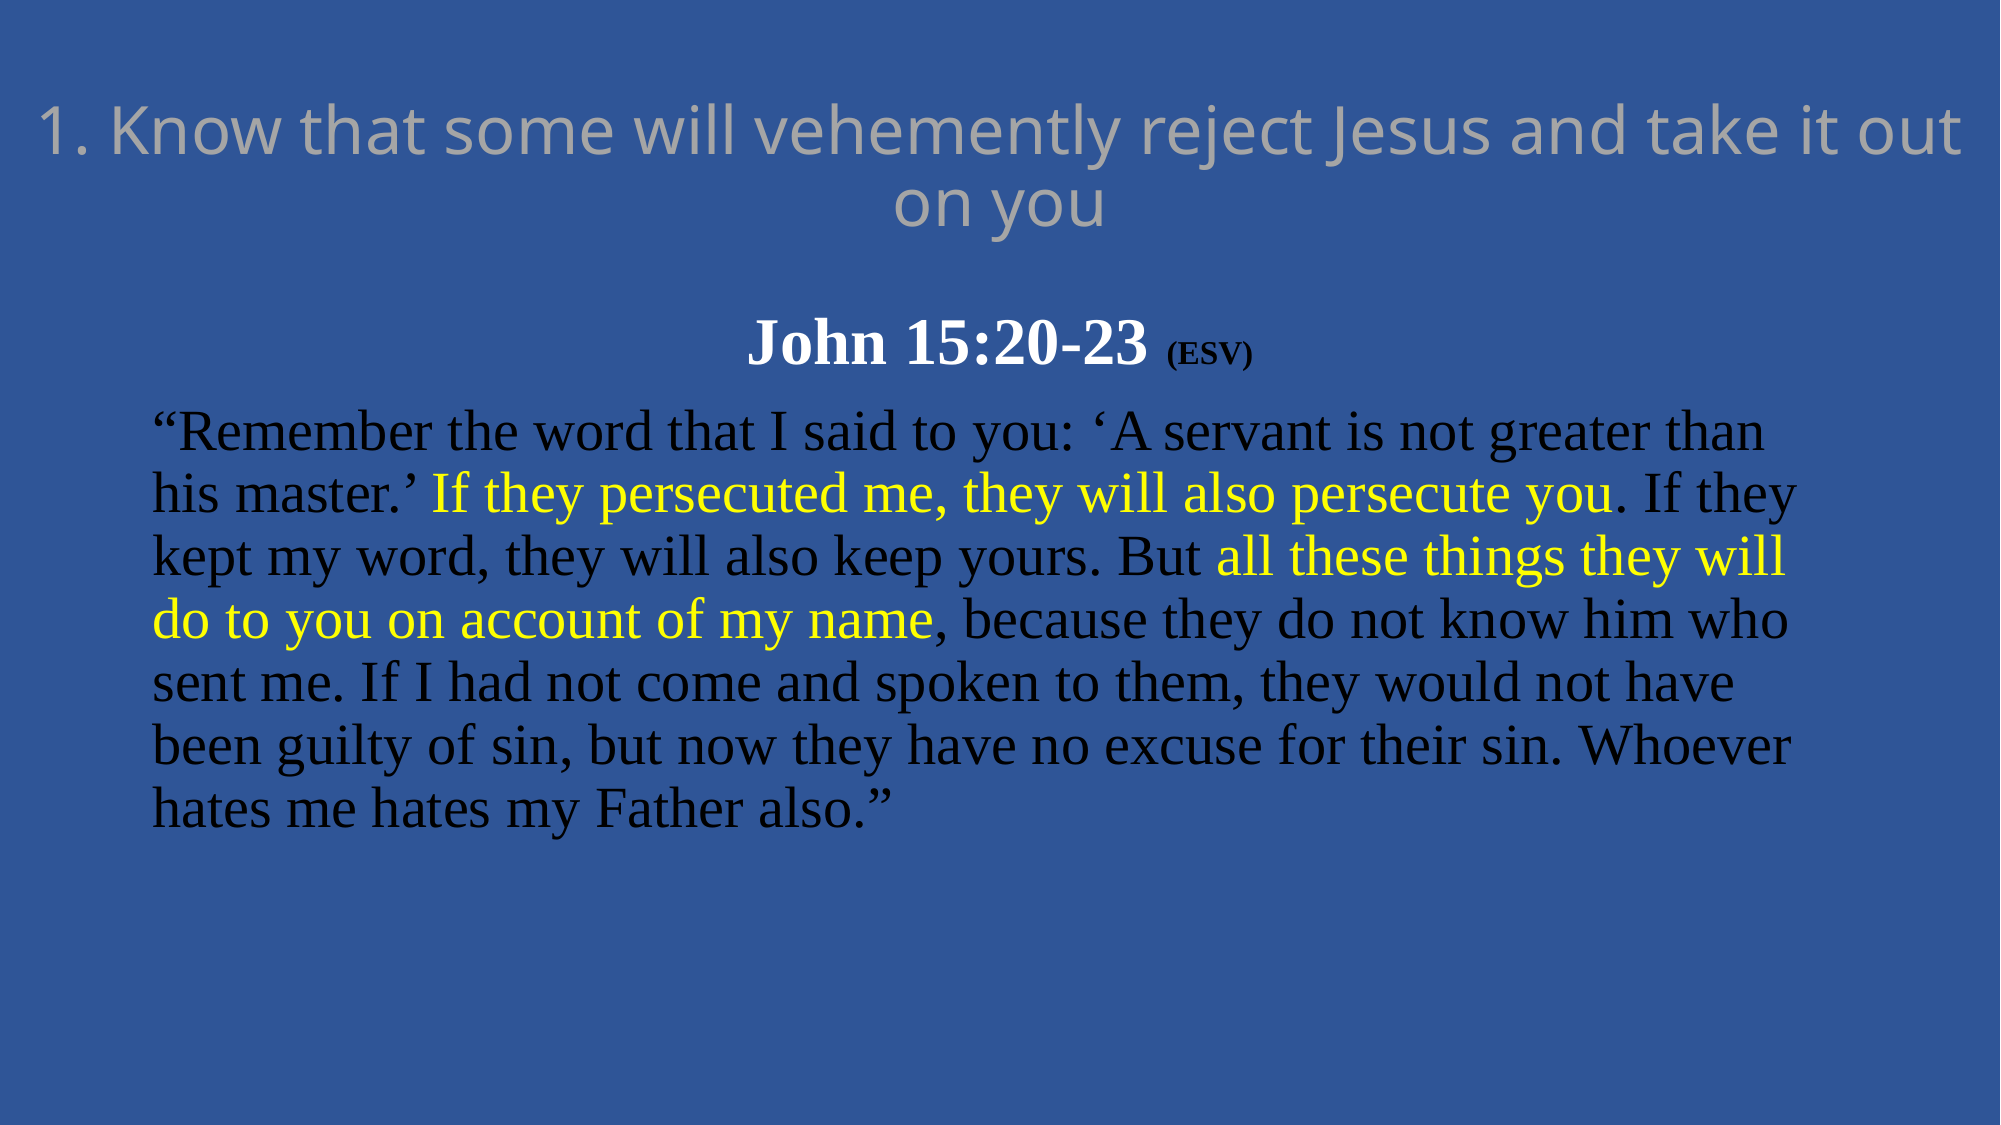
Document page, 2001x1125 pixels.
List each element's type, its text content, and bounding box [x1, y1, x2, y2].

title 1. Know that some will vehemently reject Jesus and take it out on you [0, 59, 2000, 278]
list John 15:20-23 (ESV) “Remember the word that I said to you: ‘A servant is not greater than his master.’ If they persecuted me, they will also persecute you. If they kept my word, they will also keep yours. But all these things they will do to you on account of my name, because they do not know him who sent me. If I had not come and spoken to them, they would not have been guilty of sin, but now they have no excuse for their sin. Whoever hates me hates my Father also.” [137, 299, 1863, 1014]
